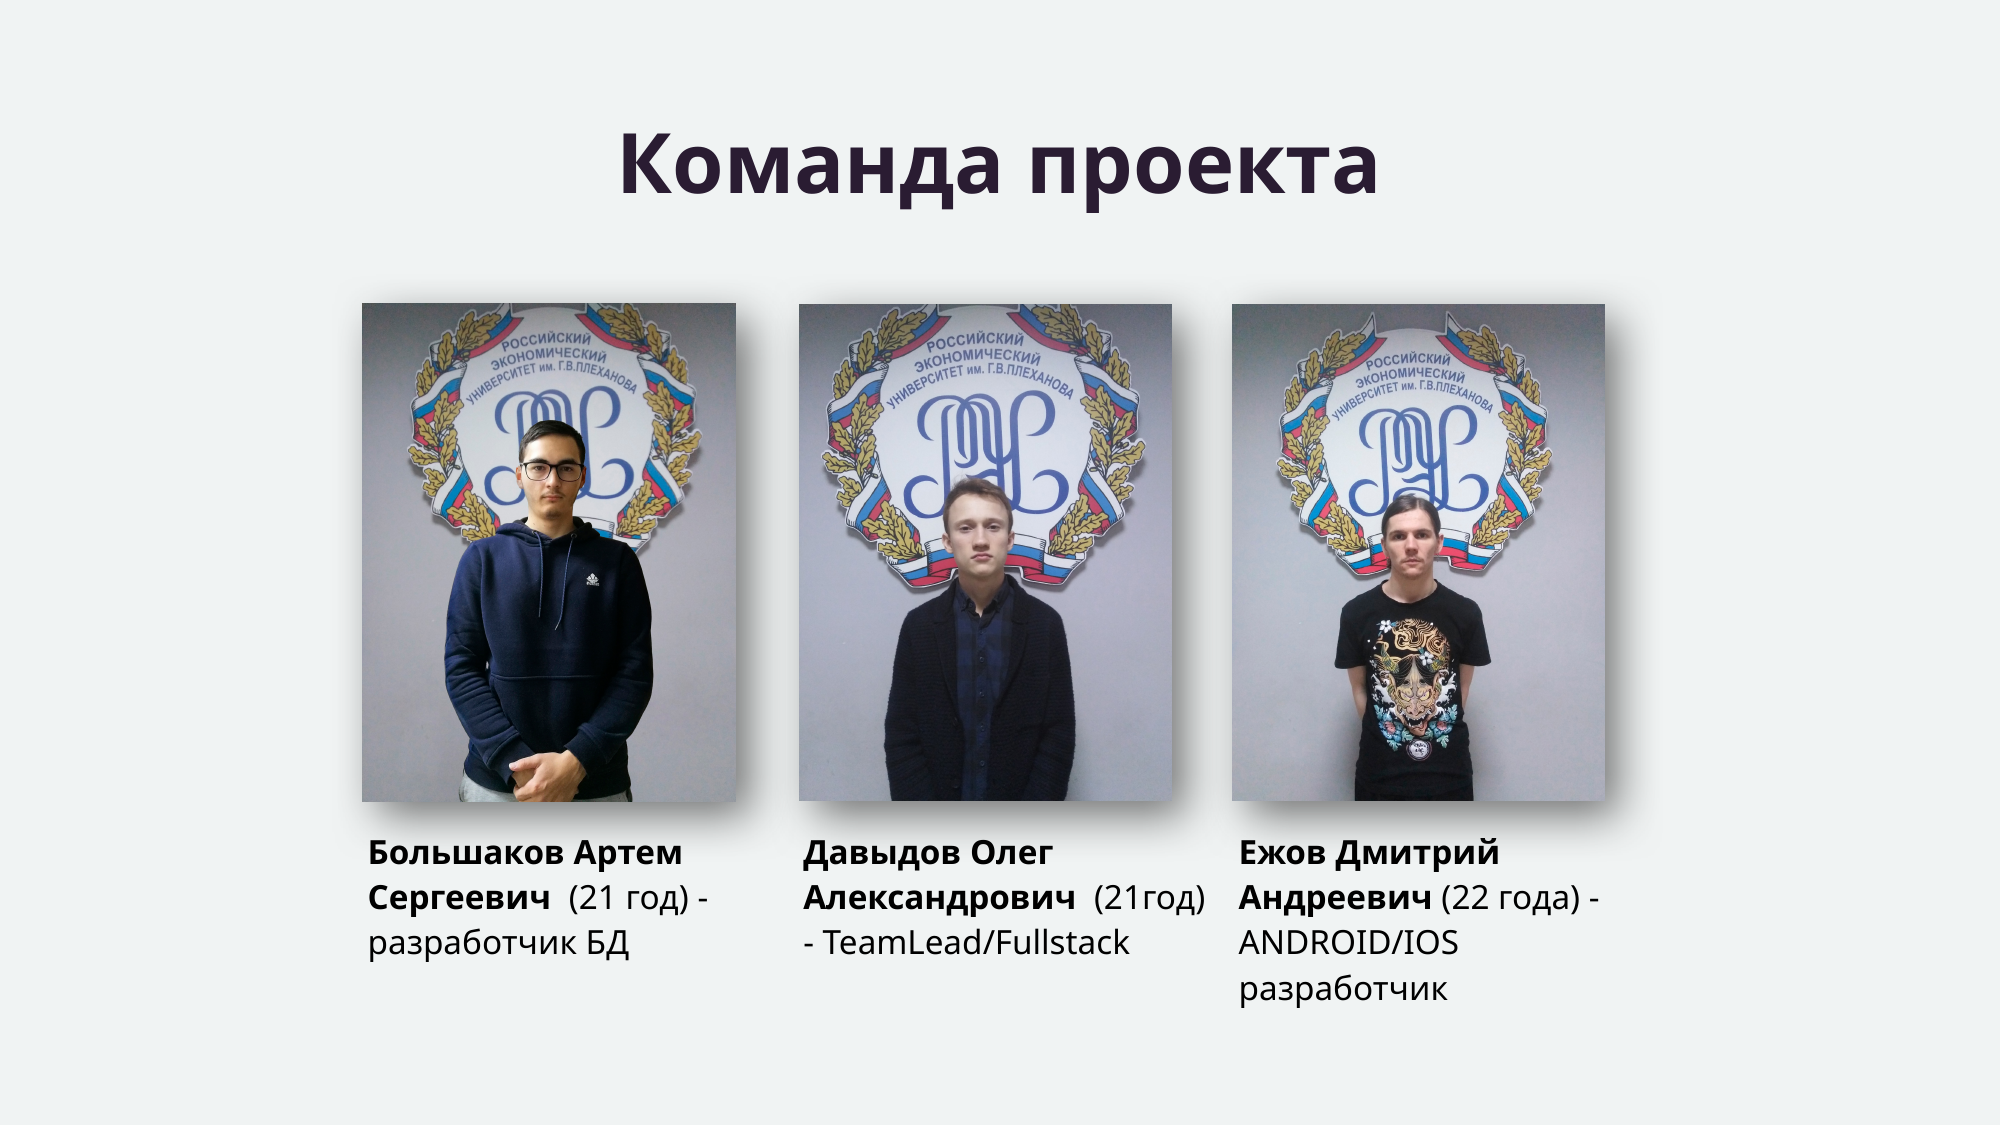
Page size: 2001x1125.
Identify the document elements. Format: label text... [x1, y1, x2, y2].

picture [362, 303, 736, 802]
picture [1232, 304, 1605, 801]
table_header Ежов Дмитрий Андреевич (22 года) - ANDROID/IOS разработчик [1224, 821, 1659, 1054]
title Команда проекта [233, 78, 1766, 243]
picture [799, 304, 1172, 801]
text_box [0, 0, 2000, 1125]
table_header Большаков Артем Сергеевич (21 год) - разработчик БД [353, 823, 788, 1054]
table_header Давыдов Олег Александрович (21год) - TeamLead/Fullstack [788, 825, 1224, 1054]
